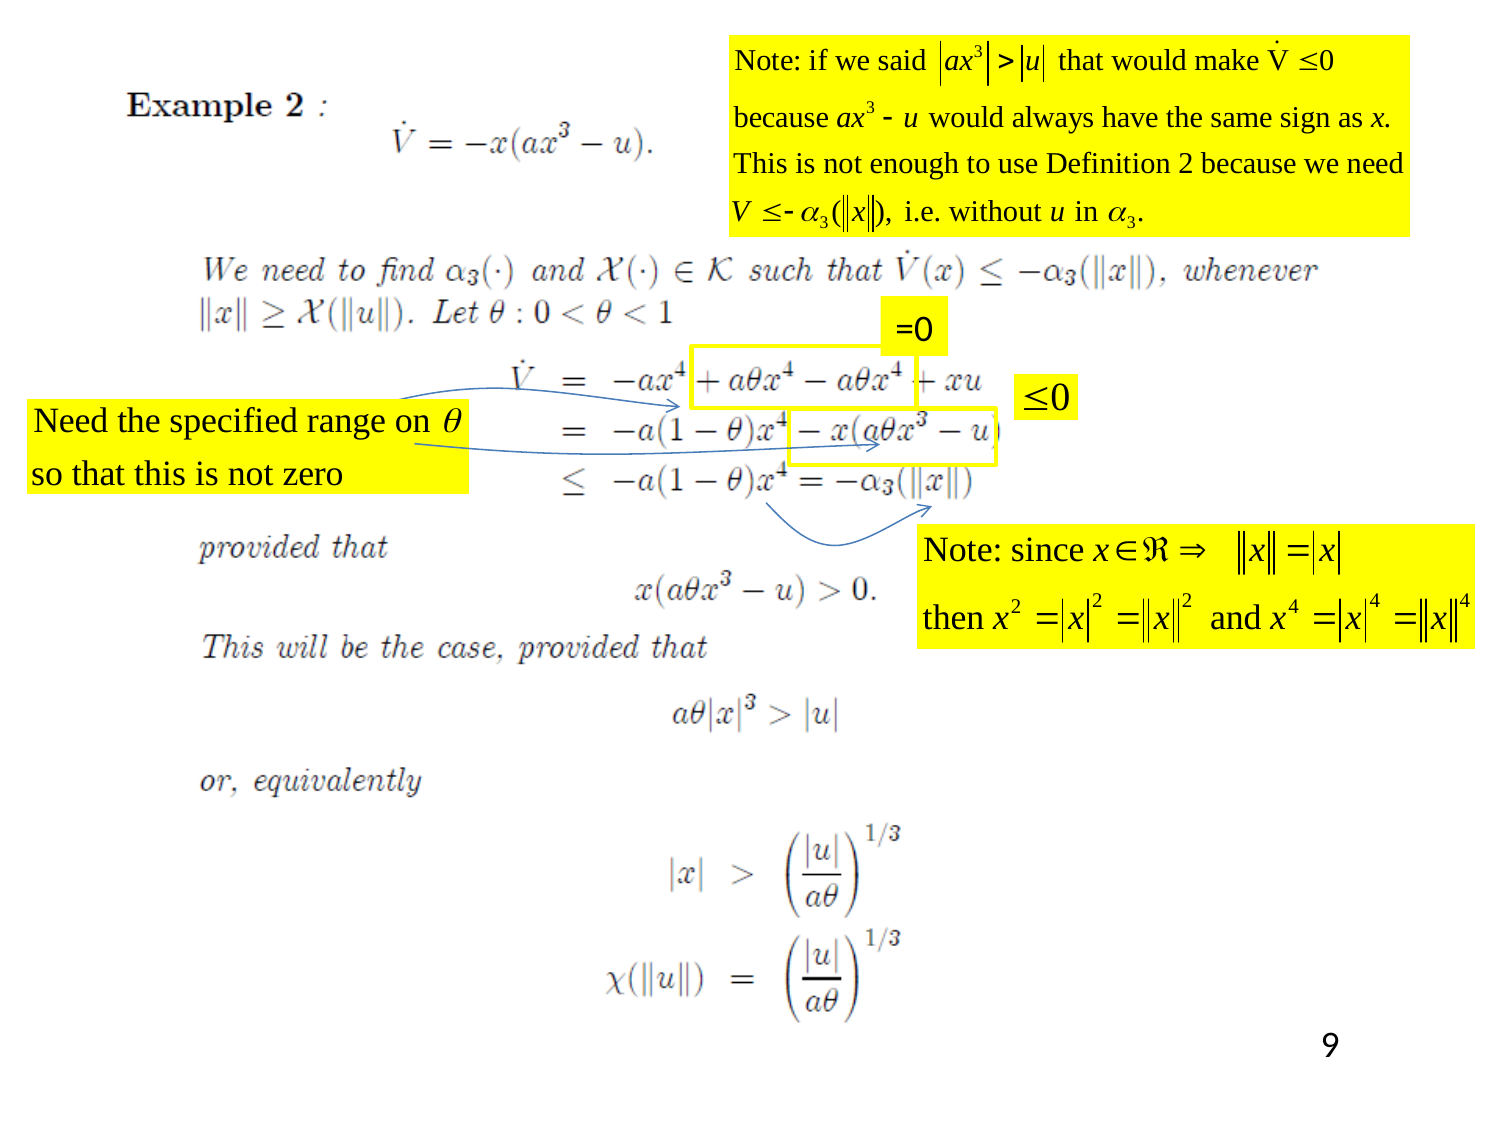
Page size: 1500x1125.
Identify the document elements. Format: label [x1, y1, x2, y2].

picture [62, 71, 338, 148]
text_box [916, 523, 1476, 650]
picture [374, 109, 728, 172]
text_box [728, 35, 1411, 238]
text_box [1014, 373, 1078, 421]
picture [152, 245, 1370, 1026]
text_box [26, 398, 469, 495]
